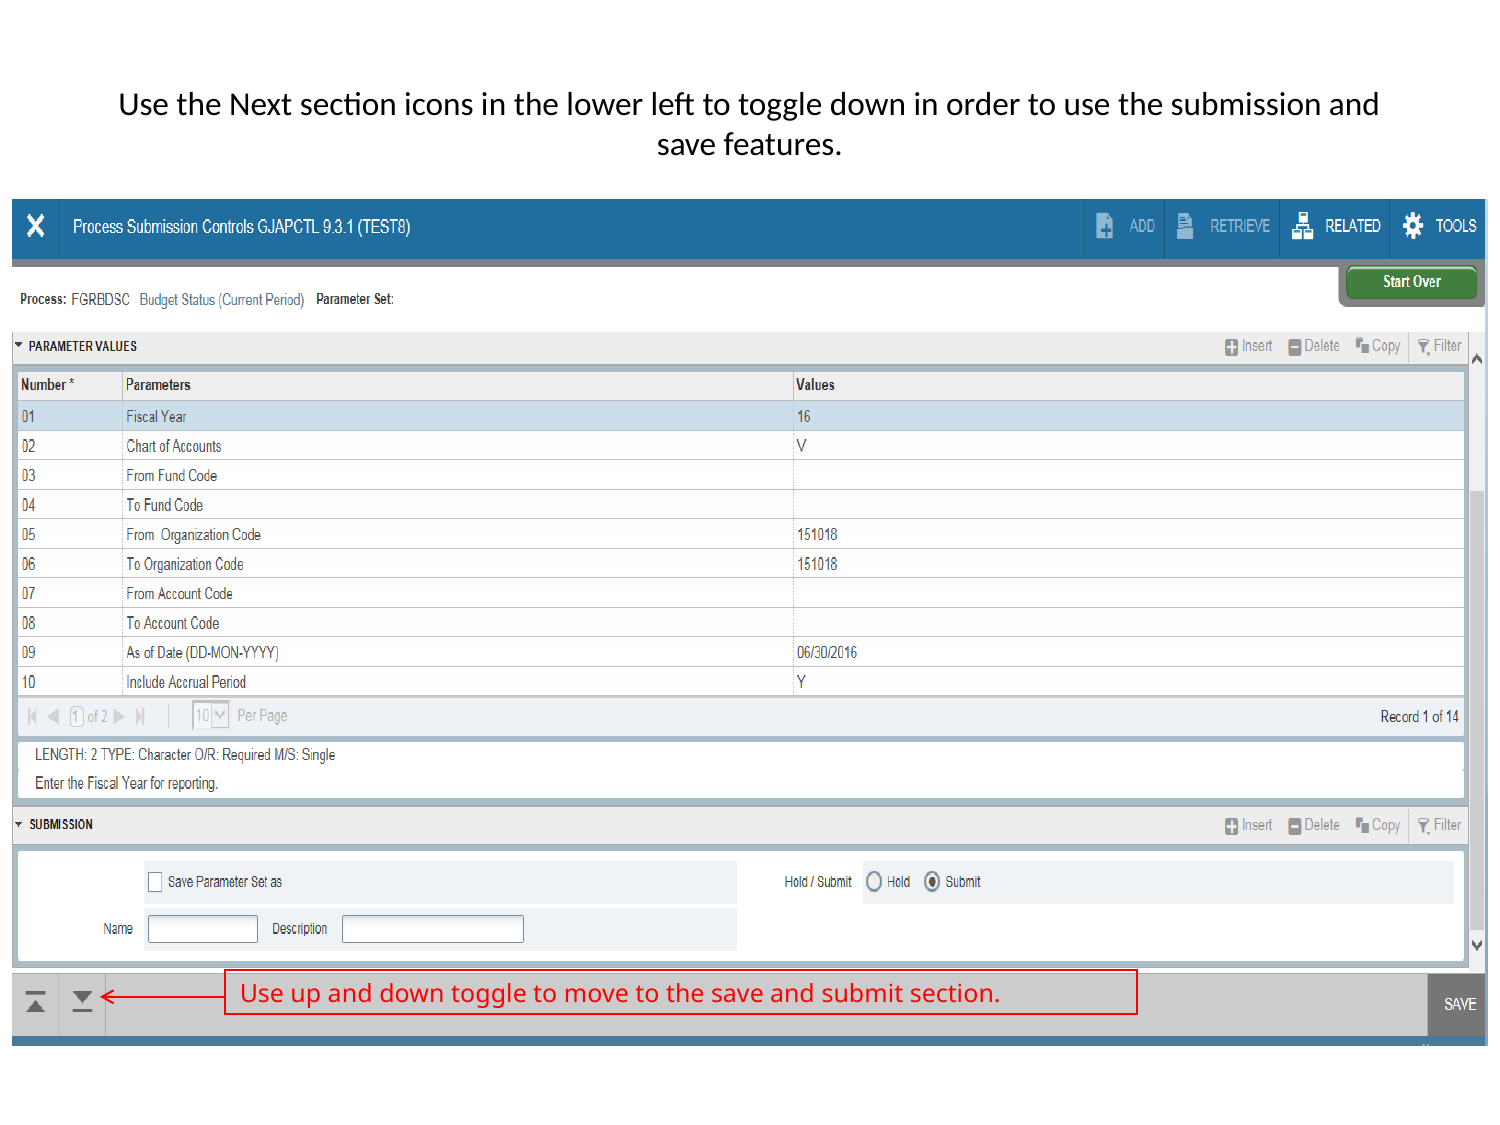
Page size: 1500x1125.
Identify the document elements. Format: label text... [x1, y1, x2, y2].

picture [12, 199, 1488, 1046]
title Use the Next section icons in the lower left to toggle down in order to use the submission and save features. [74, 44, 1426, 198]
